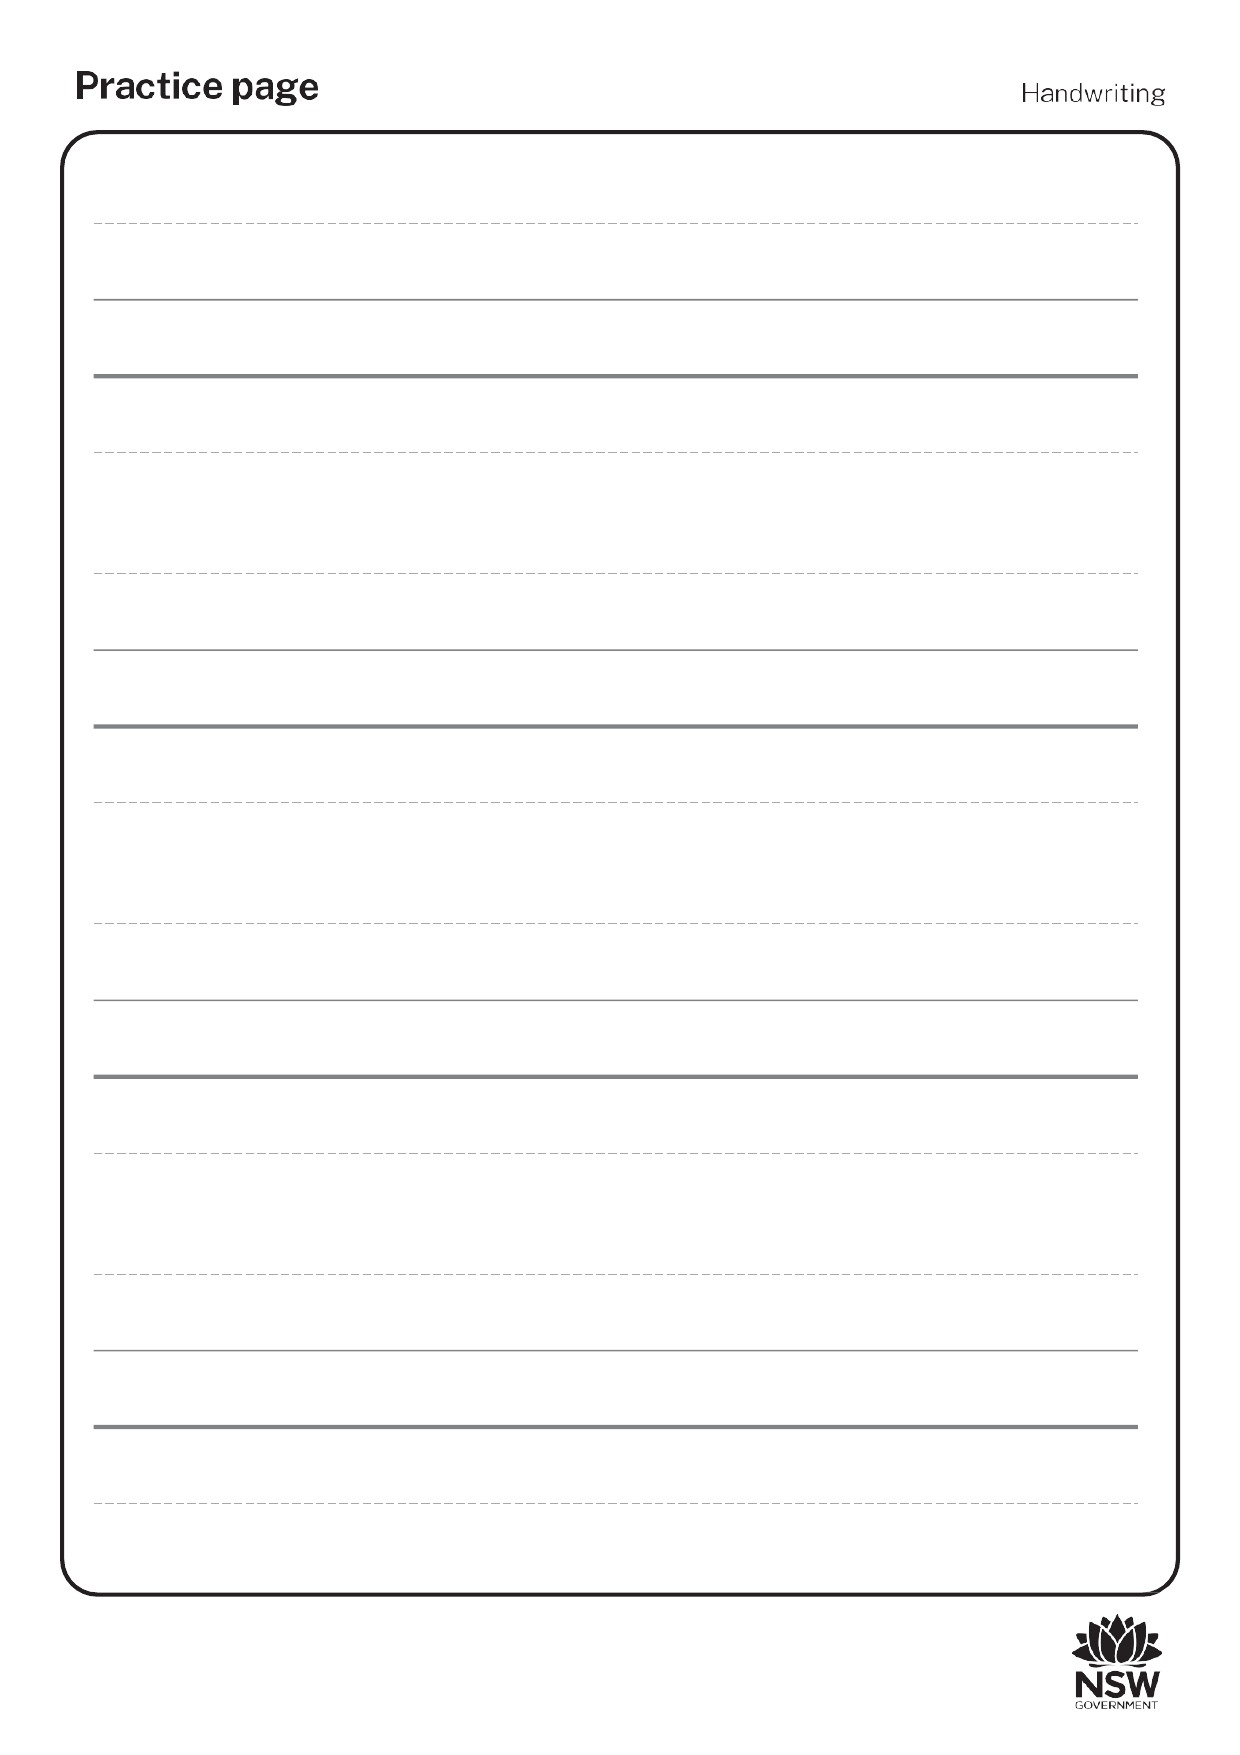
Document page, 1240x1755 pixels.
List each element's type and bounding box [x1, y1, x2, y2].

text_box [59, 129, 1181, 1598]
text_box [233, 77, 319, 106]
picture [1071, 1613, 1162, 1709]
text_box [1023, 82, 1165, 107]
text_box [77, 71, 222, 100]
